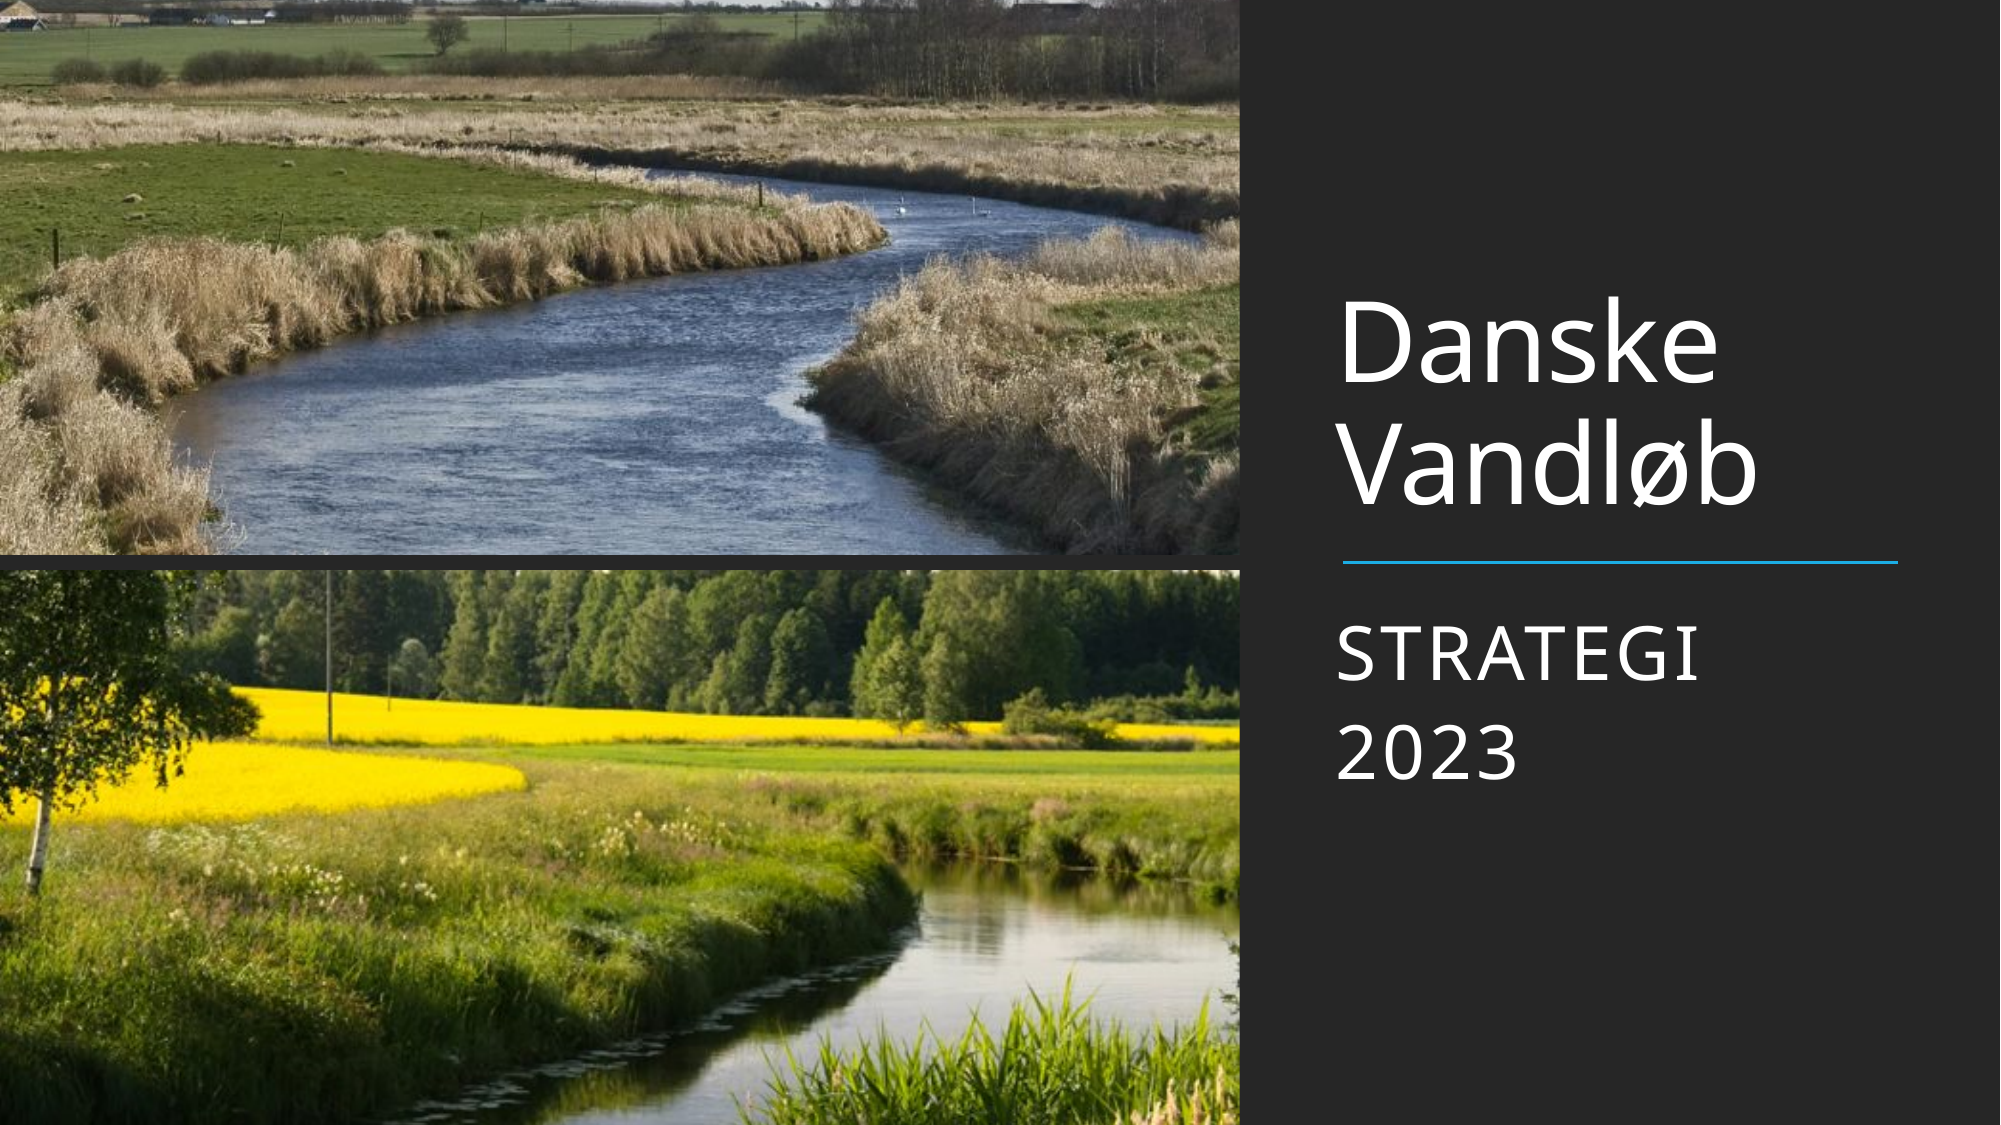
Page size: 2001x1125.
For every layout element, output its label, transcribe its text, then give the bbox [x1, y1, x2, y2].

picture [0, 0, 1241, 556]
subtitle Strategi 2023 [1320, 588, 1921, 888]
picture [0, 569, 1241, 1125]
text_box [0, 0, 2000, 1125]
title Danske Vandløb [1320, 104, 1921, 537]
